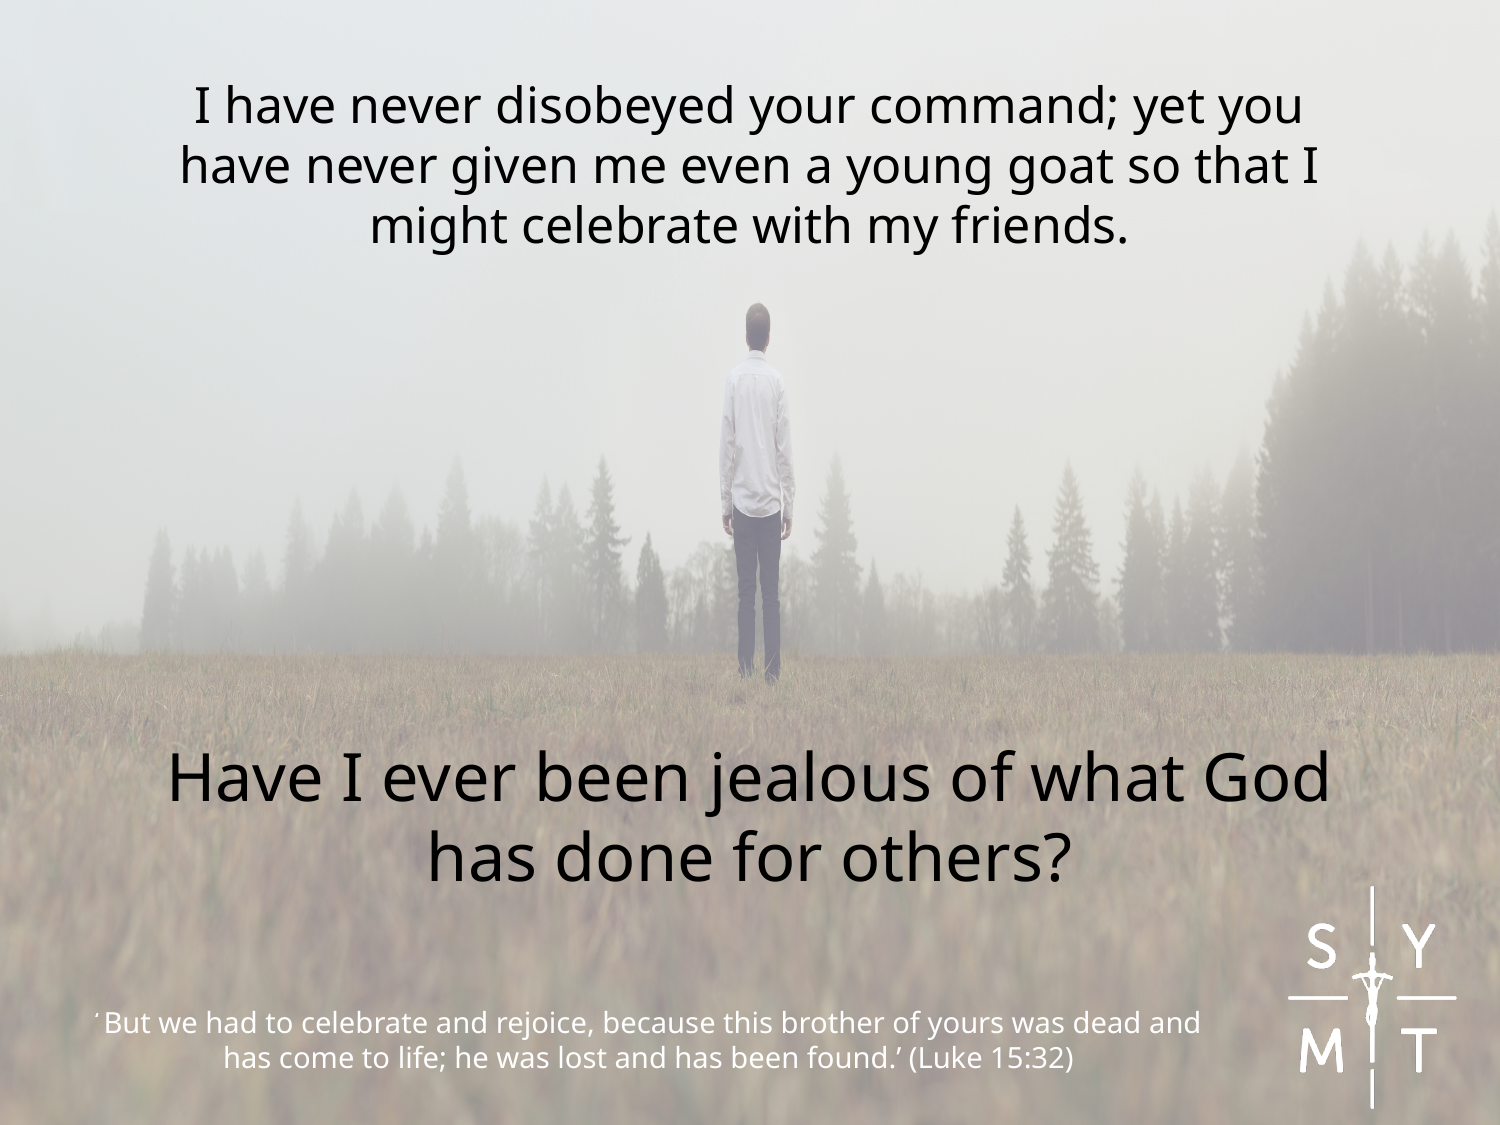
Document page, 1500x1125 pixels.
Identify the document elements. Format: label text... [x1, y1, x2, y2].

text_box ‘ But we had to celebrate and rejoice, because this brother of yours was dead and has come to life; he was lost and has been found.’ (Luke 15:32) [53, 997, 1239, 1082]
picture [1244, 869, 1500, 1125]
text_box Have I ever been jealous of what God has done for others? [113, 727, 1386, 903]
text_box I have never disobeyed your command; yet you have never given me even a young goat so that I might celebrate with my friends. [147, 66, 1353, 262]
